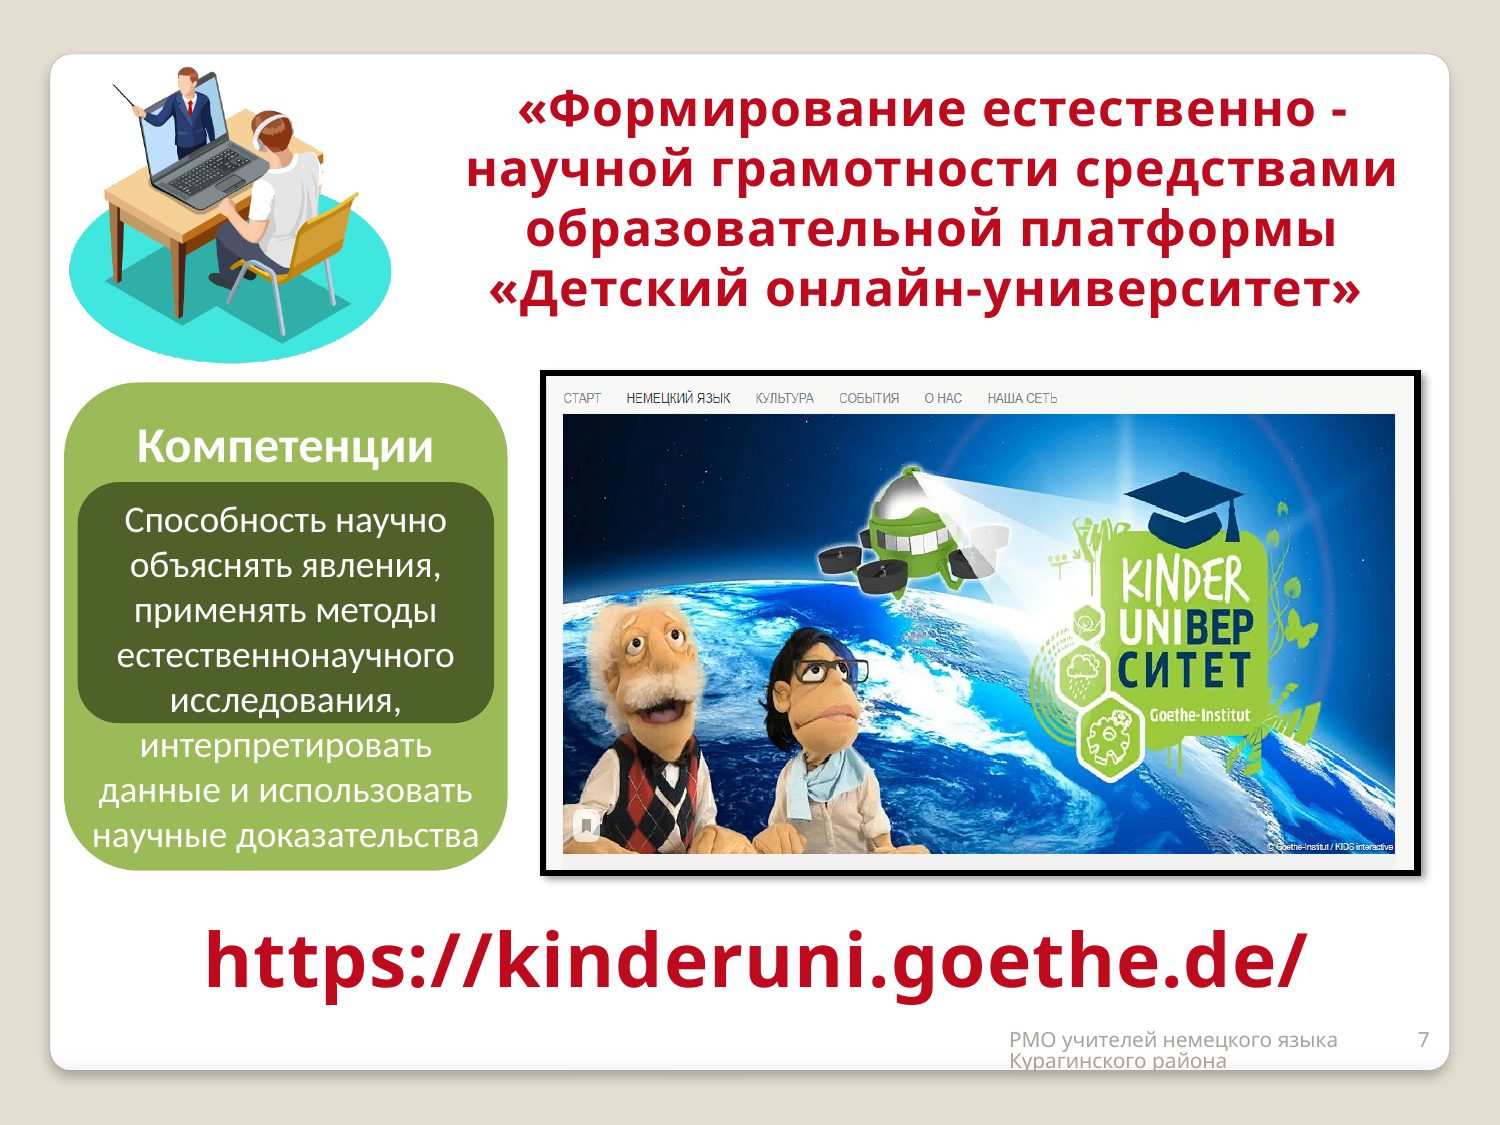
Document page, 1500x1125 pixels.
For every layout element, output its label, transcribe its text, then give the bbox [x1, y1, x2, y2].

text_box https://kinderuni.goethe.de/ [188, 905, 1327, 1011]
picture [545, 376, 1415, 871]
text_box Компетенции [64, 383, 507, 870]
slide_number 7 [1369, 1002, 1445, 1063]
footer РМО учителей немецкого языка Курагинского района [994, 1002, 1369, 1063]
text_box Способность научно объяснять явления, применять методы естественнонаучного исследования, интерпретировать данные и использовать научные доказательства для получения выводов. [78, 482, 494, 723]
text_box «Формирование естественно - научной грамотности средствами образовательной платформы «Детский онлайн-университет» [430, 68, 1435, 324]
picture [64, 49, 396, 382]
